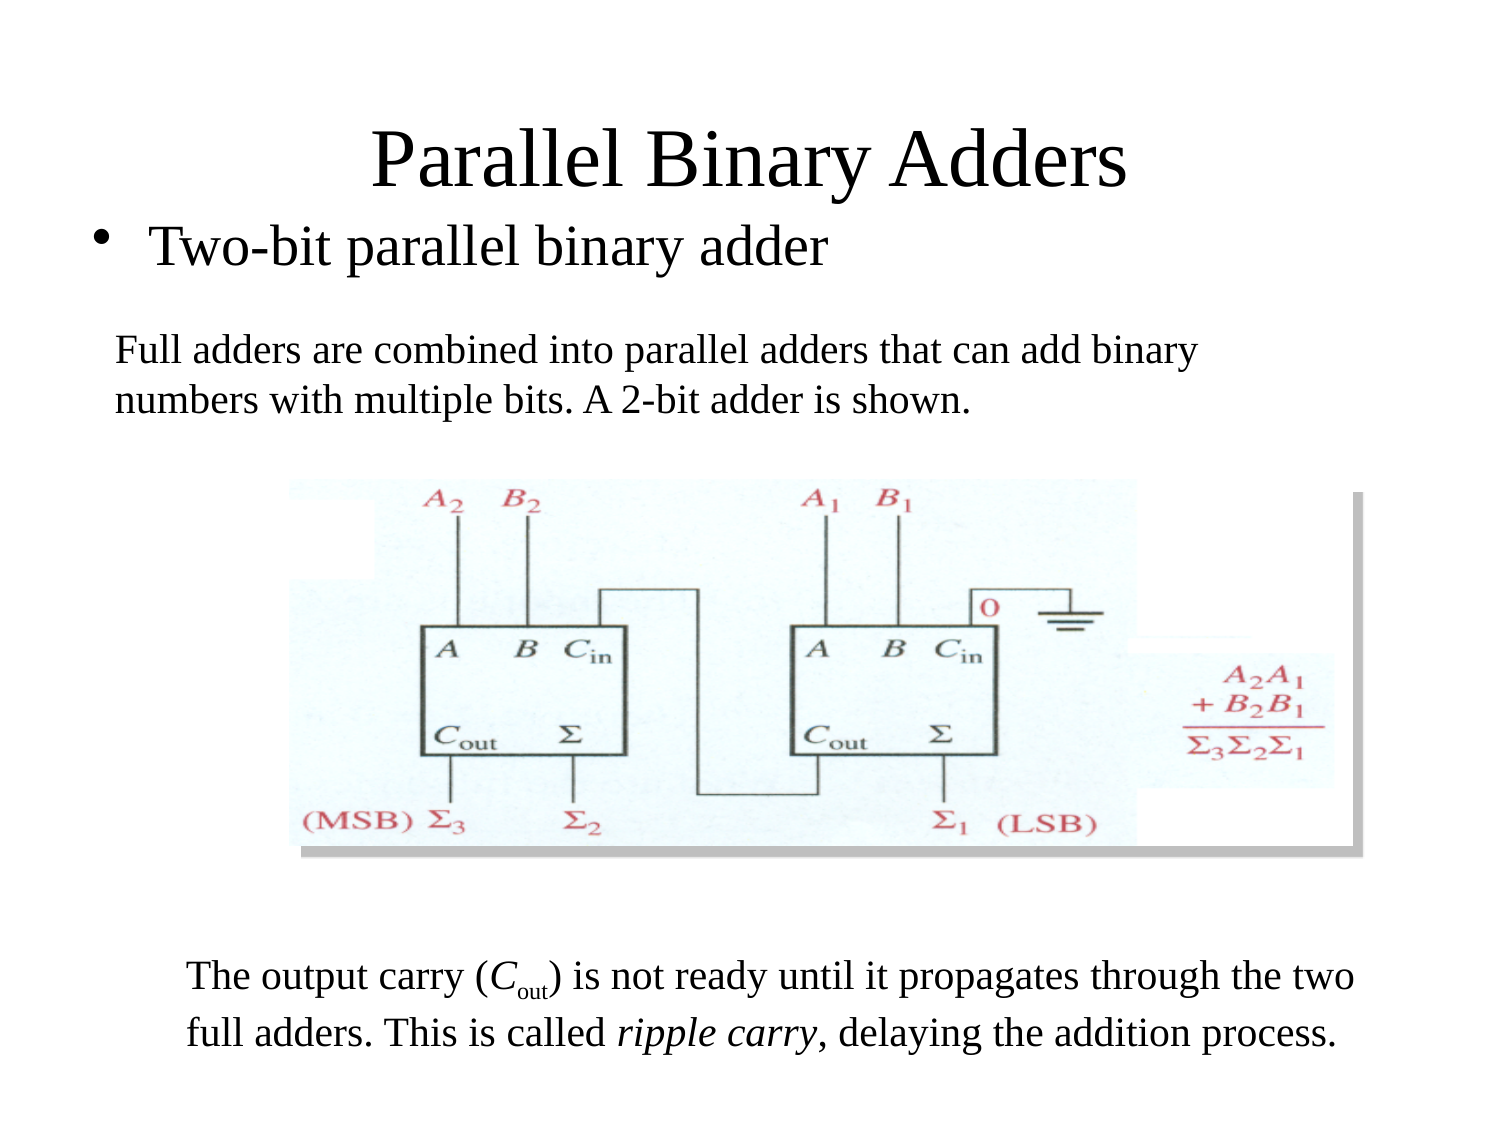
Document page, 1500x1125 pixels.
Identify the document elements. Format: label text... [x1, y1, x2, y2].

picture [288, 479, 1353, 847]
list Two-bit parallel binary adder [76, 207, 1305, 291]
text_box Full adders are combined into parallel adders that can add binary numbers with multiple bits. A 2-bit adder is shown. [100, 314, 1301, 430]
text_box The output carry (Cout) is not ready until it propagates through the two full adders. This is called ripple carry, delaying the addition process. [171, 940, 1397, 1063]
title Parallel Binary Adders [100, 113, 1376, 187]
